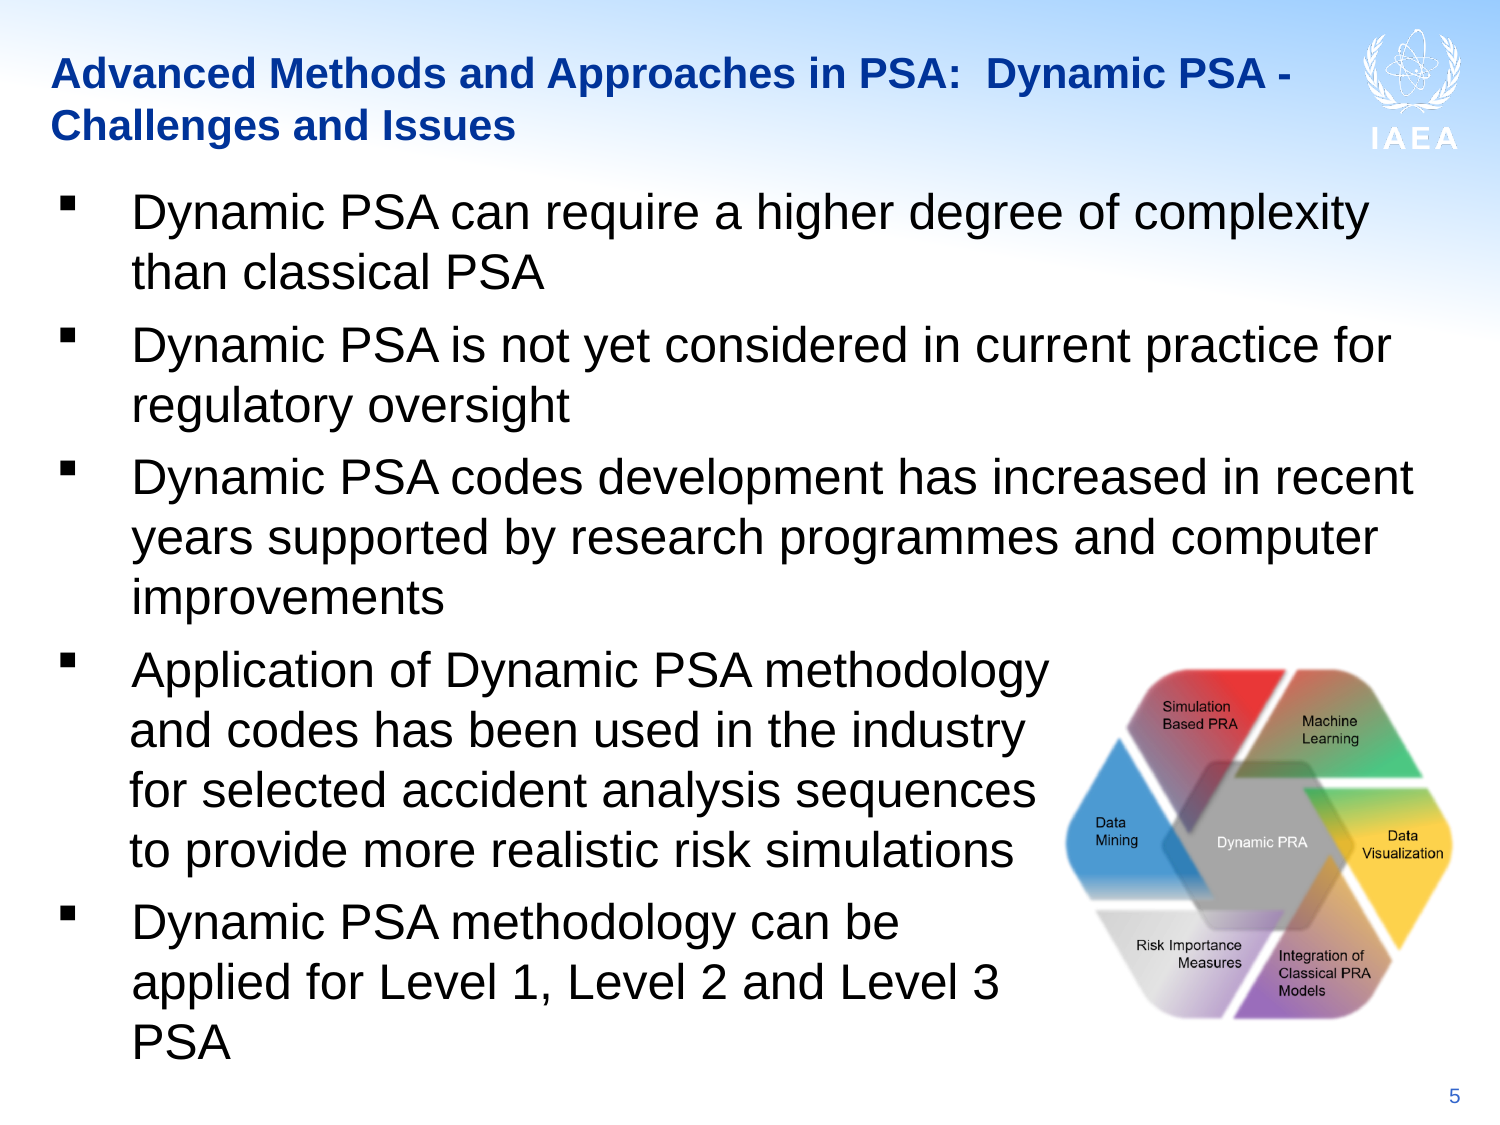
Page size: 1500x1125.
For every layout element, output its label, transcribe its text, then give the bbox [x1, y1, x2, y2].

list Dynamic PSA can require a higher degree of complexity than classical PSA Dynamic PSA is not yet considered in current practice for regulatory oversight Dynamic PSA codes development has increased in recent years supported by research programmes and computer improvements Application of Dynamic PSA methodology and codes has been used in the industry for selected accident analysis sequences to provide more realistic risk simulations Dynamic PSA methodology can be applied for Level 1, Level 2 and Level 3 PSA [41, 172, 1459, 1077]
title Advanced Methods and Approaches in PSA: Dynamic PSA - Challenges and Issues [35, 36, 1495, 209]
picture [1363, 29, 1461, 36]
footer 5 [22, 1065, 1490, 1125]
picture [1062, 656, 1459, 1030]
